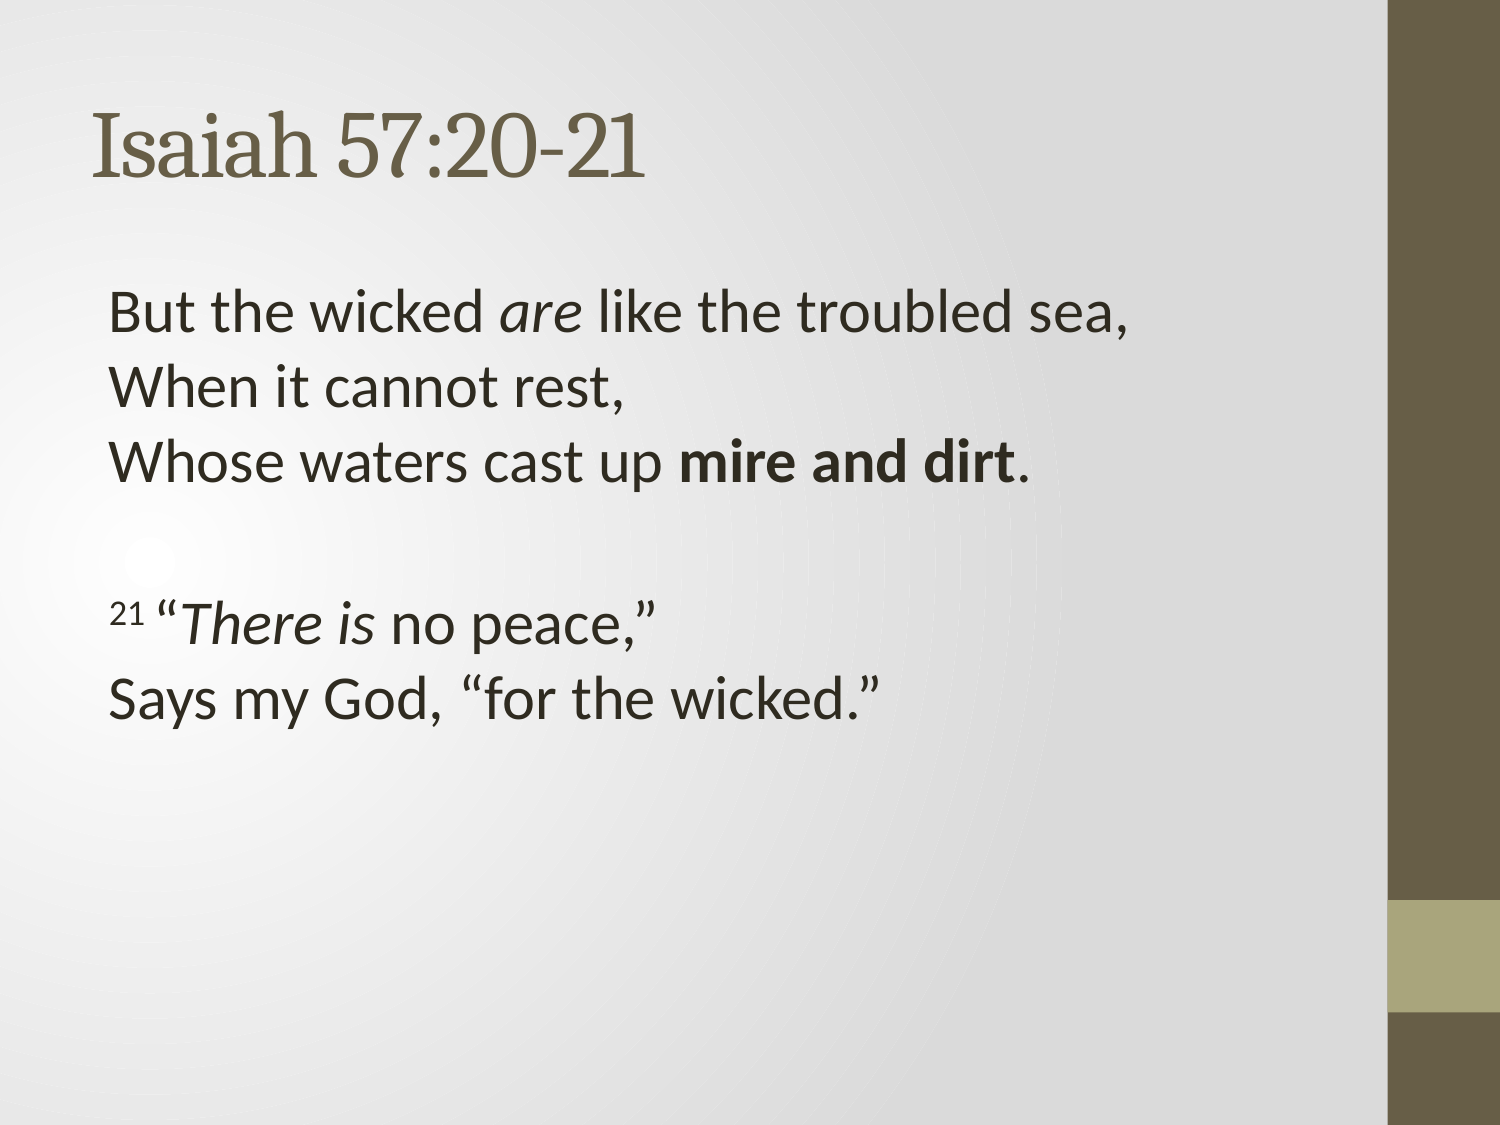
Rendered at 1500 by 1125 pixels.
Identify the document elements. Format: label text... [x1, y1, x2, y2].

title Isaiah 57:20-21 [75, 45, 1325, 233]
list But the wicked are like the troubled sea, When it cannot rest, Whose waters cast up mire and dirt. 21 “There is no peace,” Says my God, “for the wicked.” [75, 262, 1325, 1050]
